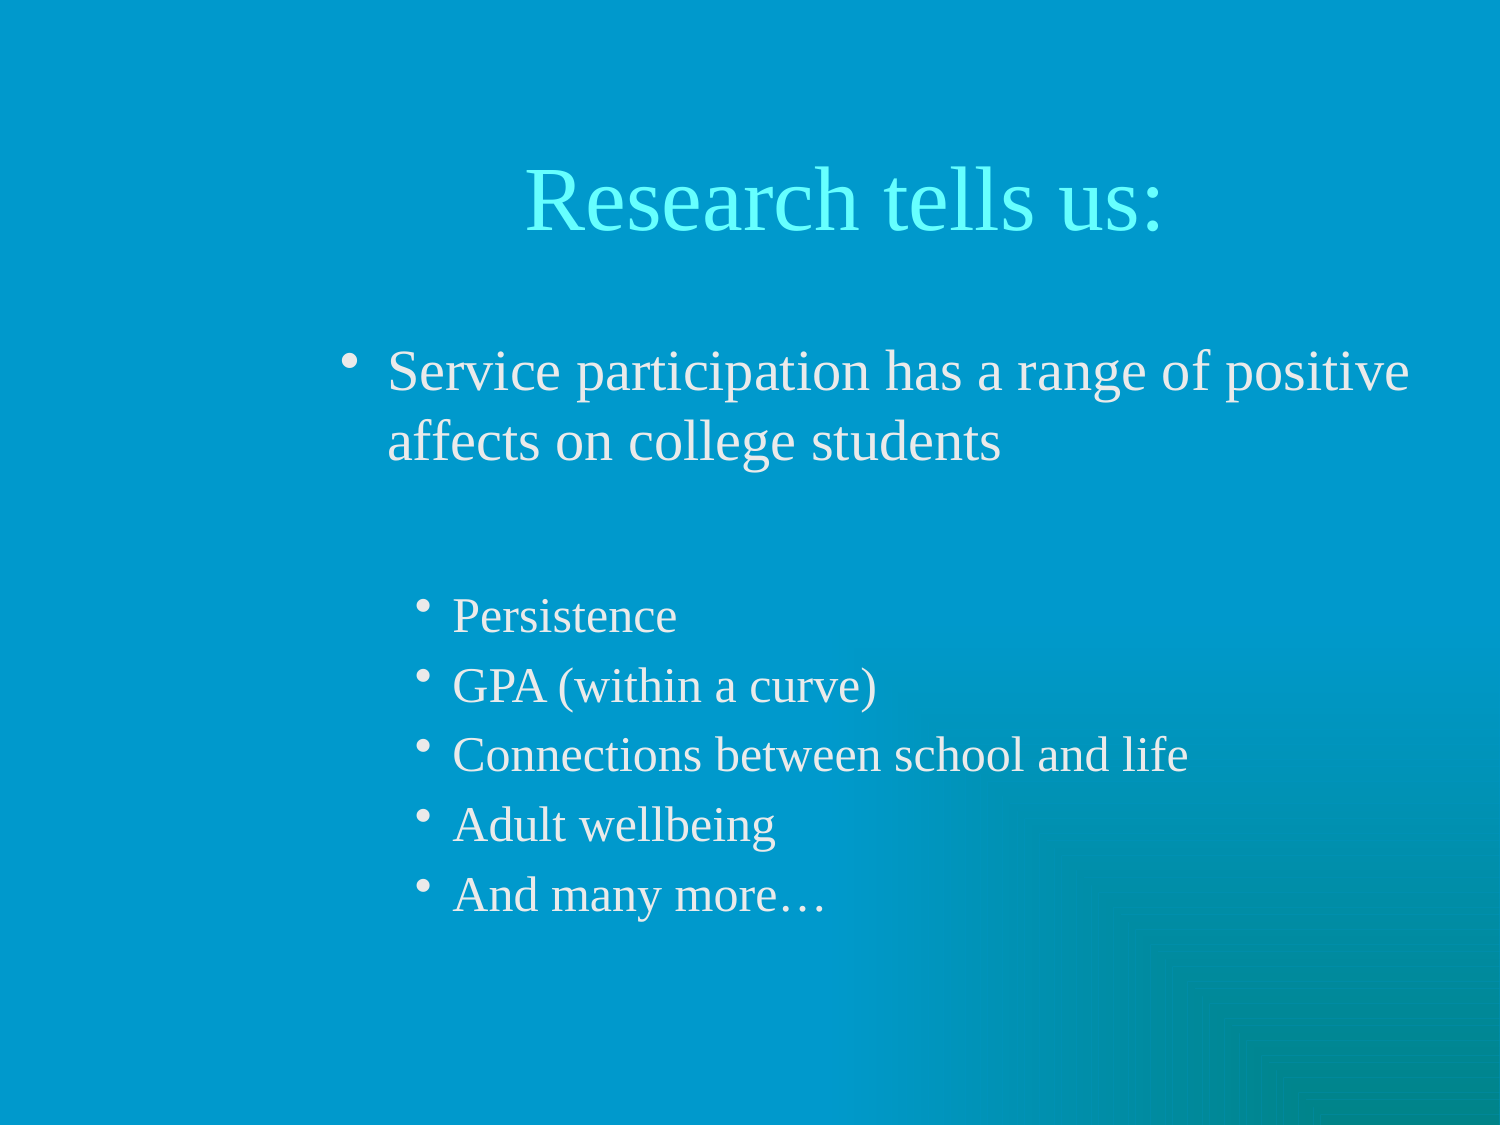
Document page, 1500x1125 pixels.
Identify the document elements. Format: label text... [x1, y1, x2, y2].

list Service participation has a range of positive affects on college students Persistence GPA (within a curve) Connections between school and life Adult wellbeing And many more… [249, 324, 1470, 1000]
title Research tells us: [208, 99, 1484, 288]
